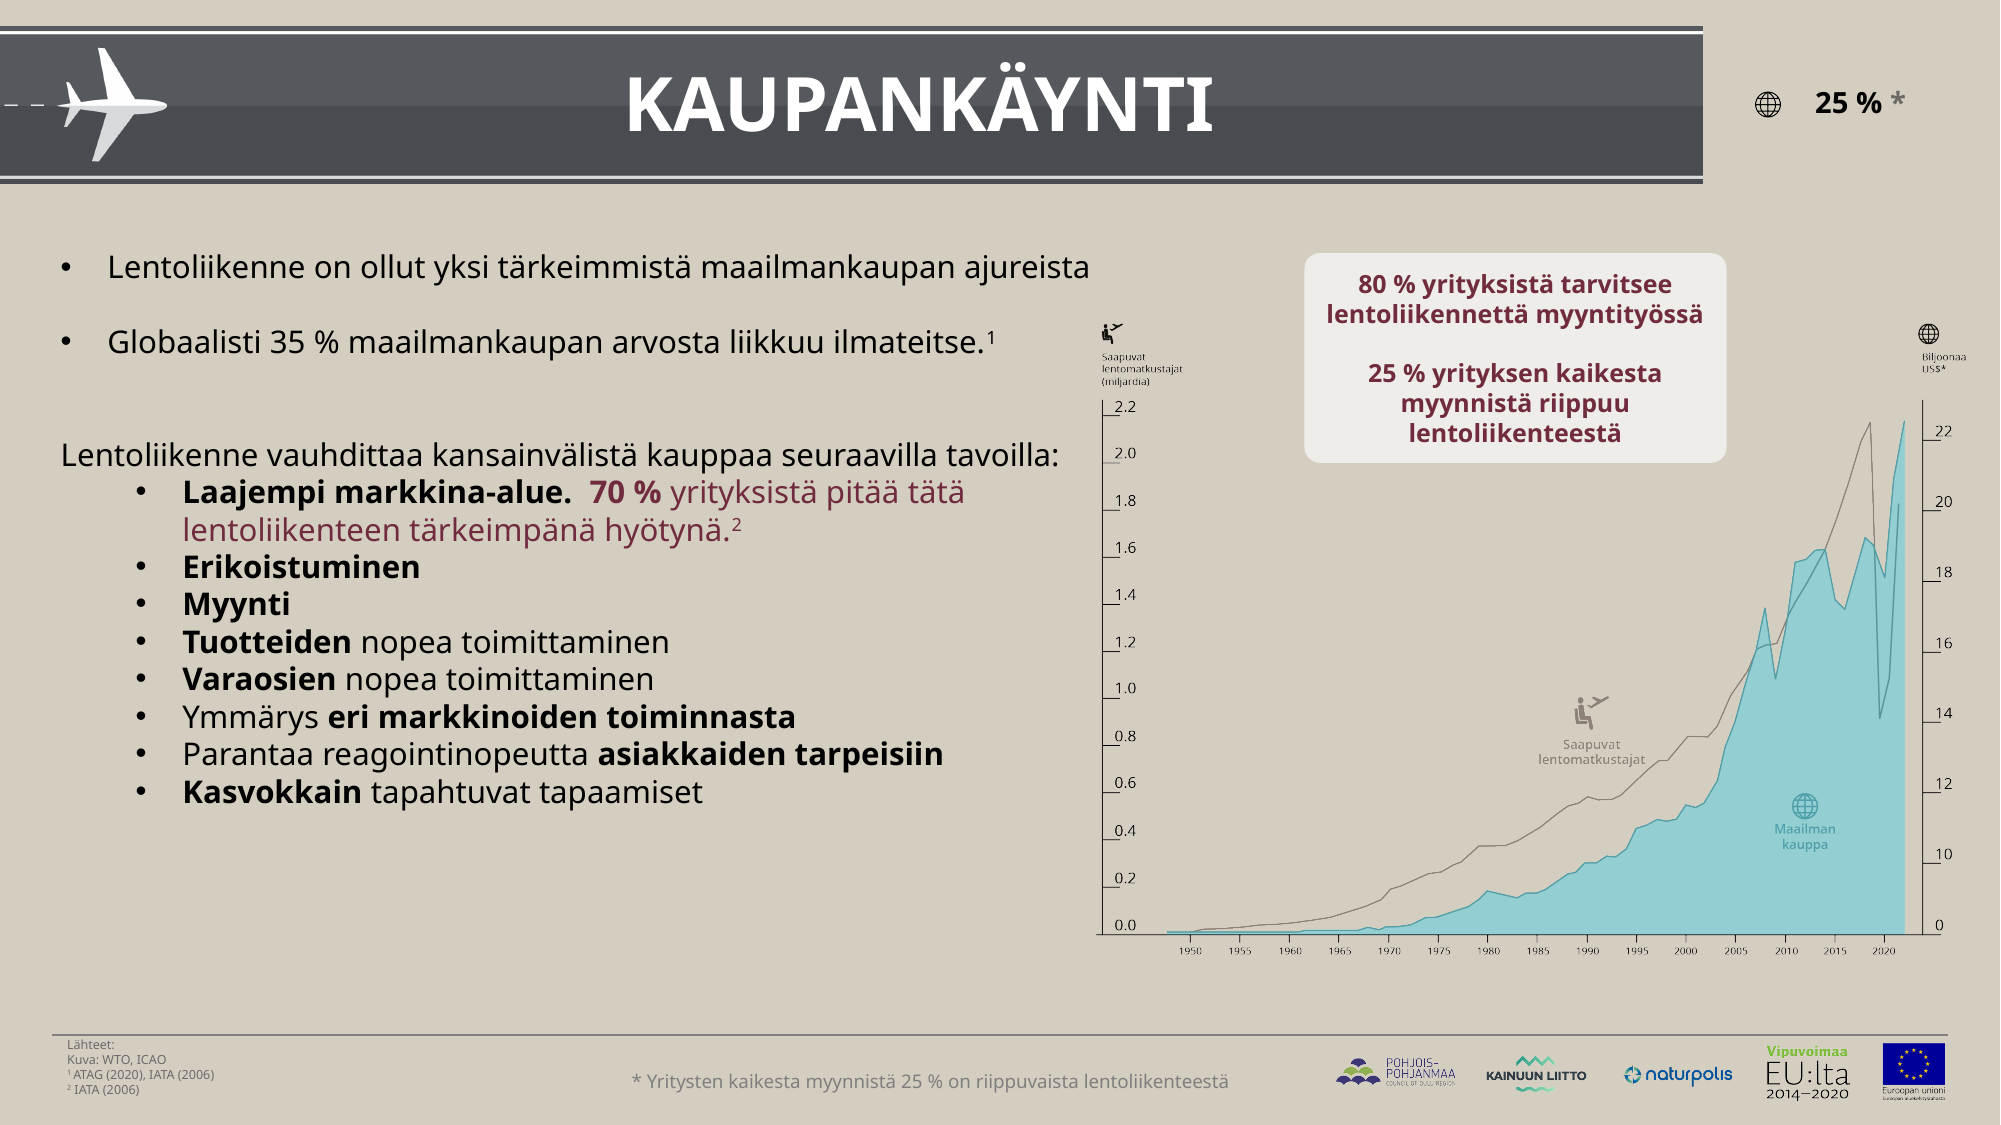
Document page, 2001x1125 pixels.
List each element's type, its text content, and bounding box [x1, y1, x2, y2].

text_box Lentoliikenne on ollut yksi tärkeimmistä maailmankaupan ajureista Globaalisti 35 % maailmankaupan arvosta liikkuu ilmateitse.1 Lentoliikenne vauhdittaa kansainvälistä kauppaa seuraavilla tavoilla: Laajempi markkina-alue. 70 % yrityksistä pitää tätä lentoliikenteen tärkeimpänä hyötynä.2 Erikoistuminen Myynti Tuotteiden nopea toimittaminen Varaosien nopea toimittaminen Ymmärys eri markkinoiden toiminnasta Parantaa reagointinopeutta asiakkaiden tarpeisiin Kasvokkain tapahtuvat tapaamiset [45, 240, 1109, 817]
text_box 80 % yrityksistä tarvitsee lentoliikennettä myyntityössä 25 % yrityksen kaikesta myynnistä riippuu lentoliikenteestä [1303, 252, 1728, 292]
footer Lähteet: Kuva: WTO, ICAO 1 ATAG (2020), IATA (2006) 2 IATA (2006) [52, 1029, 727, 1034]
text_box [1754, 76, 1948, 128]
text_box * Yritysten kaikesta myynnistä 25 % on riippuvaista lentoliikenteestä [616, 1062, 1292, 1100]
picture [1039, 292, 2000, 1109]
picture [0, 26, 1703, 184]
footer Lähteet: Kuva: WTO, ICAO 1 ATAG (2020), IATA (2006) 2 IATA (2006) [52, 1036, 727, 1090]
